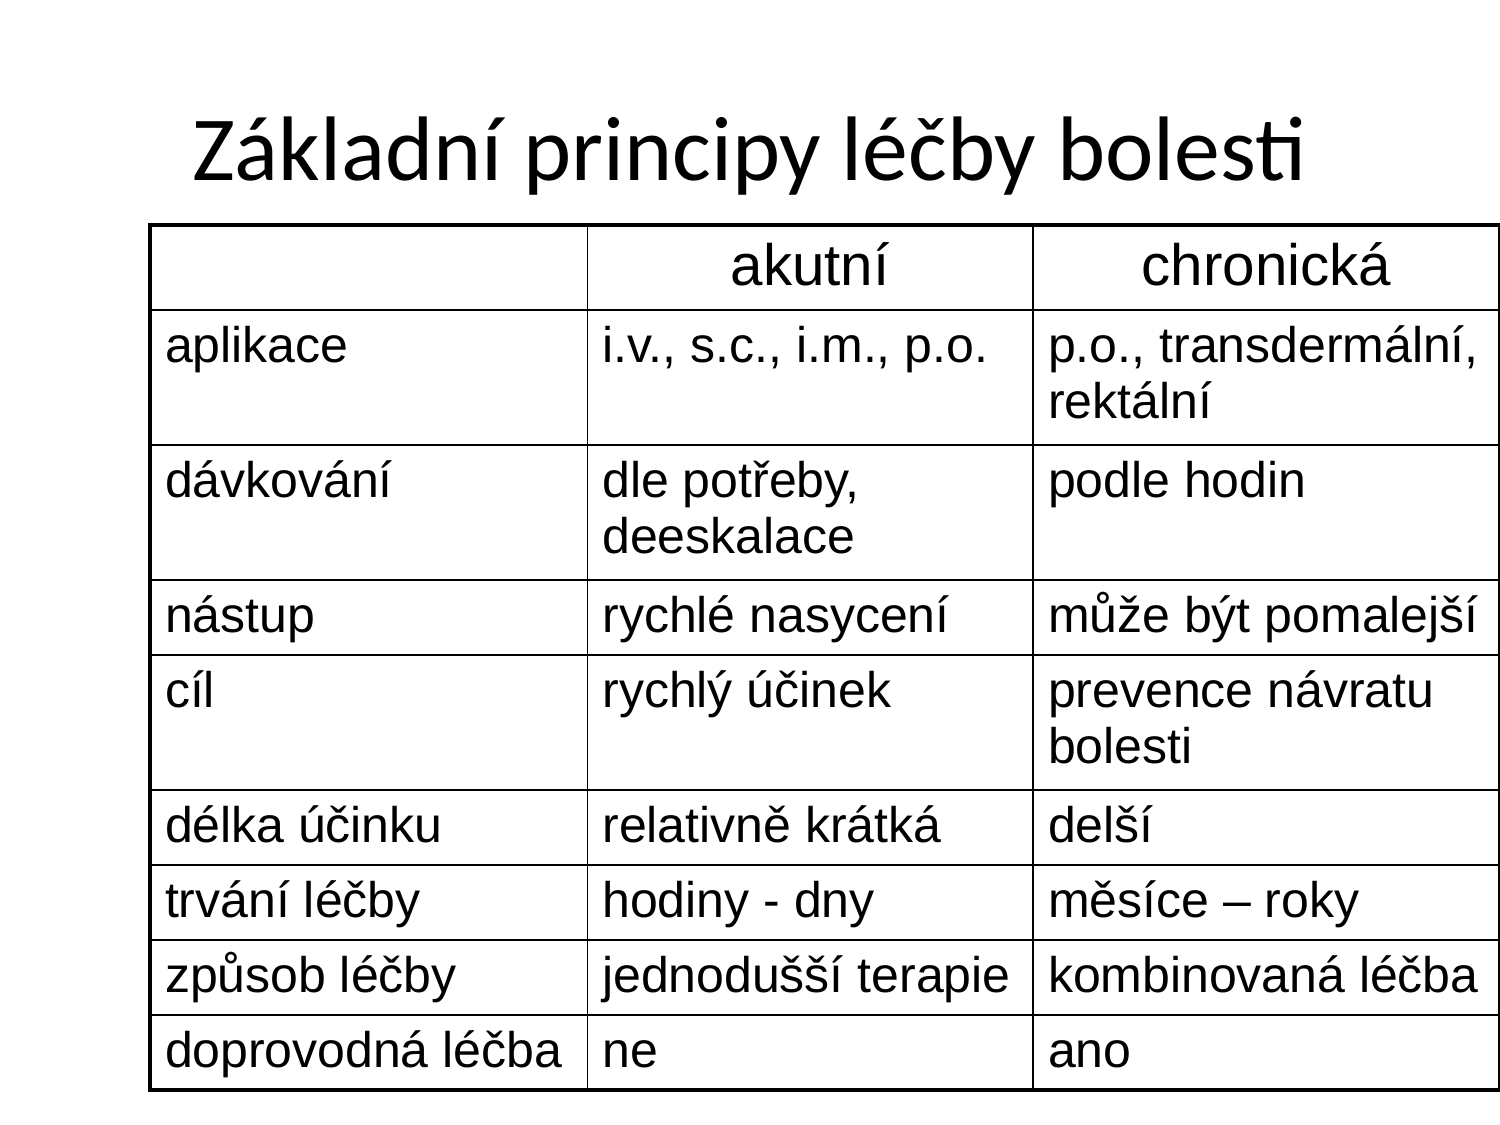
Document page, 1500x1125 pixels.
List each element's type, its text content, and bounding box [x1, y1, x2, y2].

table_cell i.v., s.c., i.m., p.o. [588, 311, 1032, 444]
table_cell rychlé nasycení [588, 581, 1032, 654]
table_cell délka účinku [152, 791, 587, 864]
table_cell ne [588, 1016, 1032, 1088]
table_cell delší [1034, 791, 1498, 864]
table_cell hodiny - dny [588, 866, 1032, 939]
table_cell aplikace [152, 311, 587, 444]
table_cell dle potřeby, deeskalace [588, 446, 1032, 579]
table_cell podle hodin [1034, 446, 1498, 579]
table_cell měsíce – roky [1034, 866, 1498, 939]
table_cell p.o., transdermální, rektální [1034, 311, 1498, 444]
table_cell relativně krátká [588, 791, 1032, 864]
table_header [152, 227, 587, 309]
table_cell kombinovaná léčba [1034, 941, 1498, 1014]
table_cell doprovodná léčba [152, 1016, 587, 1088]
table_cell způsob léčby [152, 941, 587, 1014]
table_cell může být pomalejší [1034, 581, 1498, 654]
table_cell nástup [152, 581, 587, 654]
table_cell prevence návratu bolesti [1034, 656, 1498, 789]
title Základní principy léčby bolesti [112, 50, 1388, 238]
table_cell rychlý účinek [588, 656, 1032, 789]
table_cell jednodušší terapie [588, 941, 1032, 1014]
table_header chronická [1034, 227, 1498, 309]
table_cell trvání léčby [152, 866, 587, 939]
table_cell ano [1034, 1016, 1498, 1088]
table_cell cíl [152, 656, 587, 789]
table_header akutní [588, 227, 1032, 309]
table_cell dávkování [152, 446, 587, 579]
